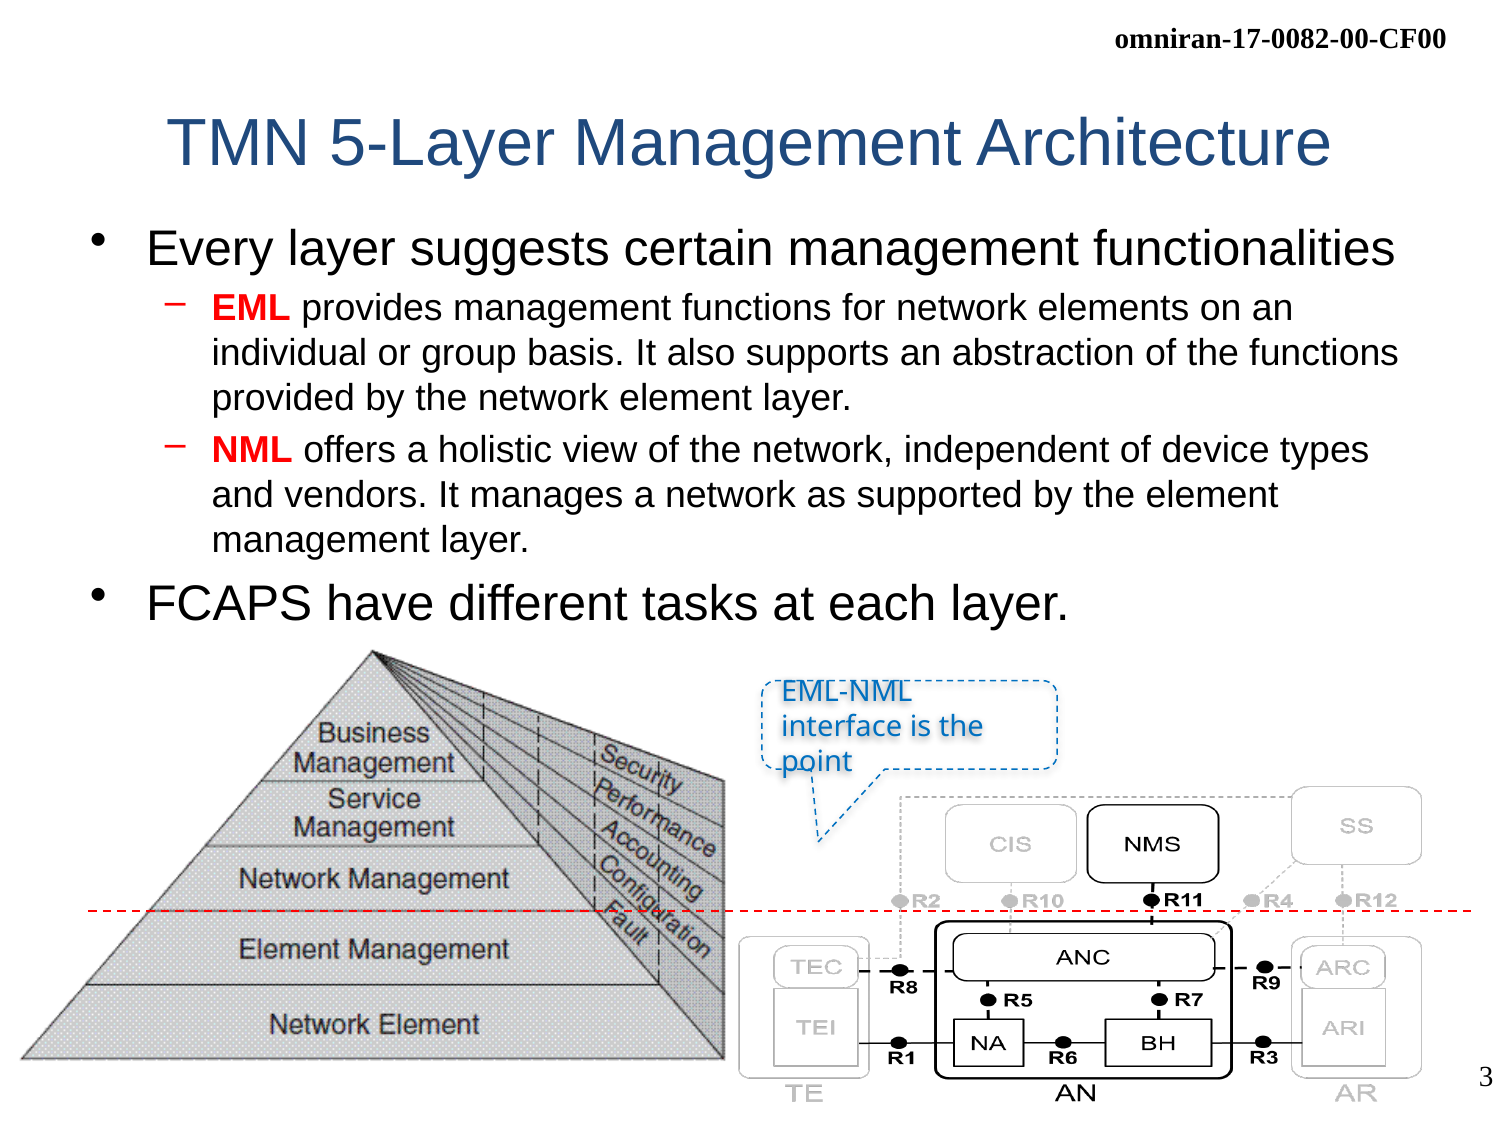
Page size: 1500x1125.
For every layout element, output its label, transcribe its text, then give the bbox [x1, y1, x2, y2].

list Every layer suggests certain management functionalities EML provides management functions for network elements on an individual or group basis. It also supports an abstraction of the functions provided by the network element layer. NML offers a holistic view of the network, independent of device types and vendors. It manages a network as supported by the element management layer. FCAPS have different tasks at each layer. [75, 208, 1425, 787]
text_box EML-NML interface is the point [761, 680, 1058, 784]
title TMN 5-Layer Management Architecture [75, 45, 1425, 208]
picture [17, 644, 1422, 1121]
